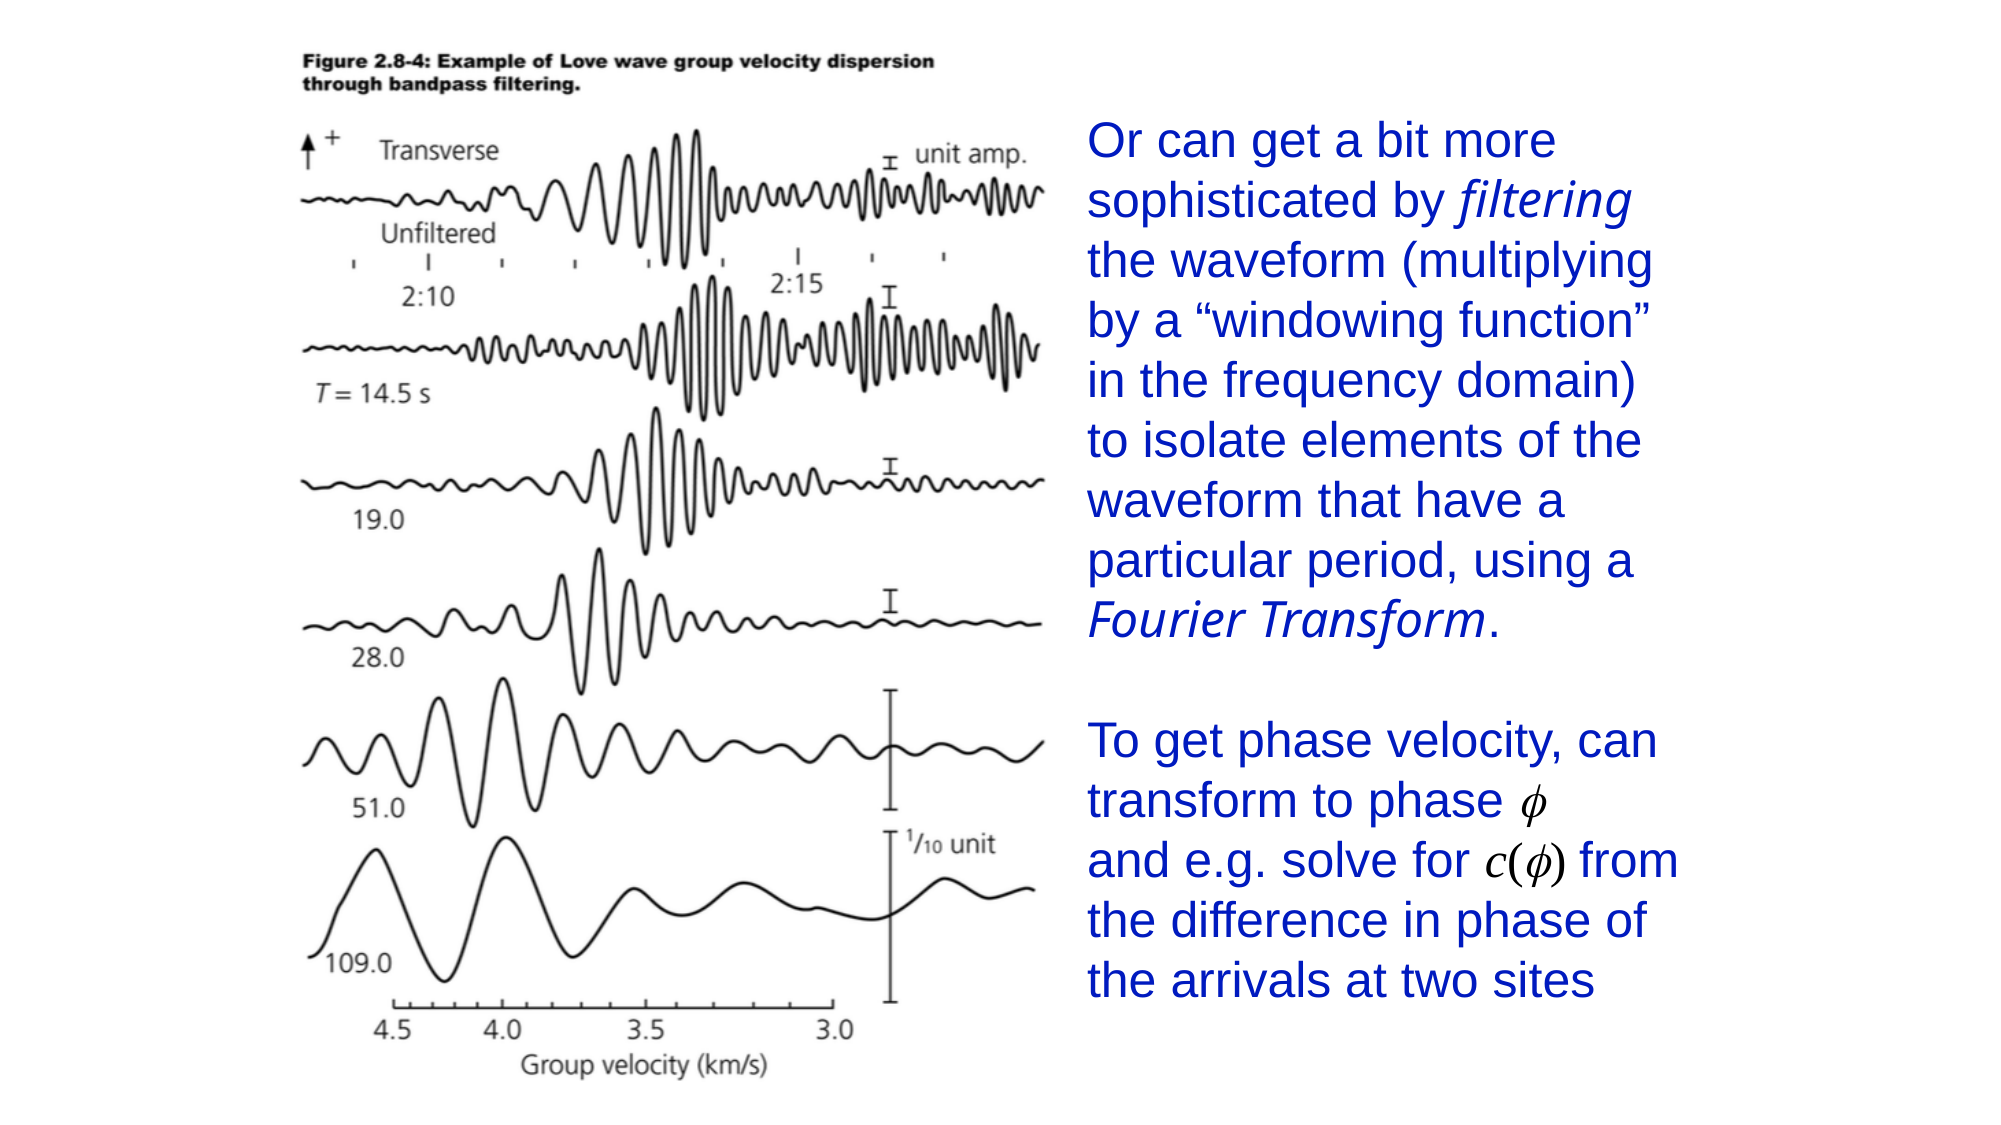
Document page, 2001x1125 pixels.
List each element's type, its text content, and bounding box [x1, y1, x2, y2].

text_box Or can get a bit more sophisticated by filtering the waveform (multiplying by a “windowing function” in the frequency domain) to isolate elements of the waveform that have a particular period, using a Fourier Transform. To get phase velocity, can transform to phase f and e.g. solve for c(f) from the difference in phase of the arrivals at two sites [1072, 100, 1695, 1016]
picture [296, 42, 1051, 1082]
